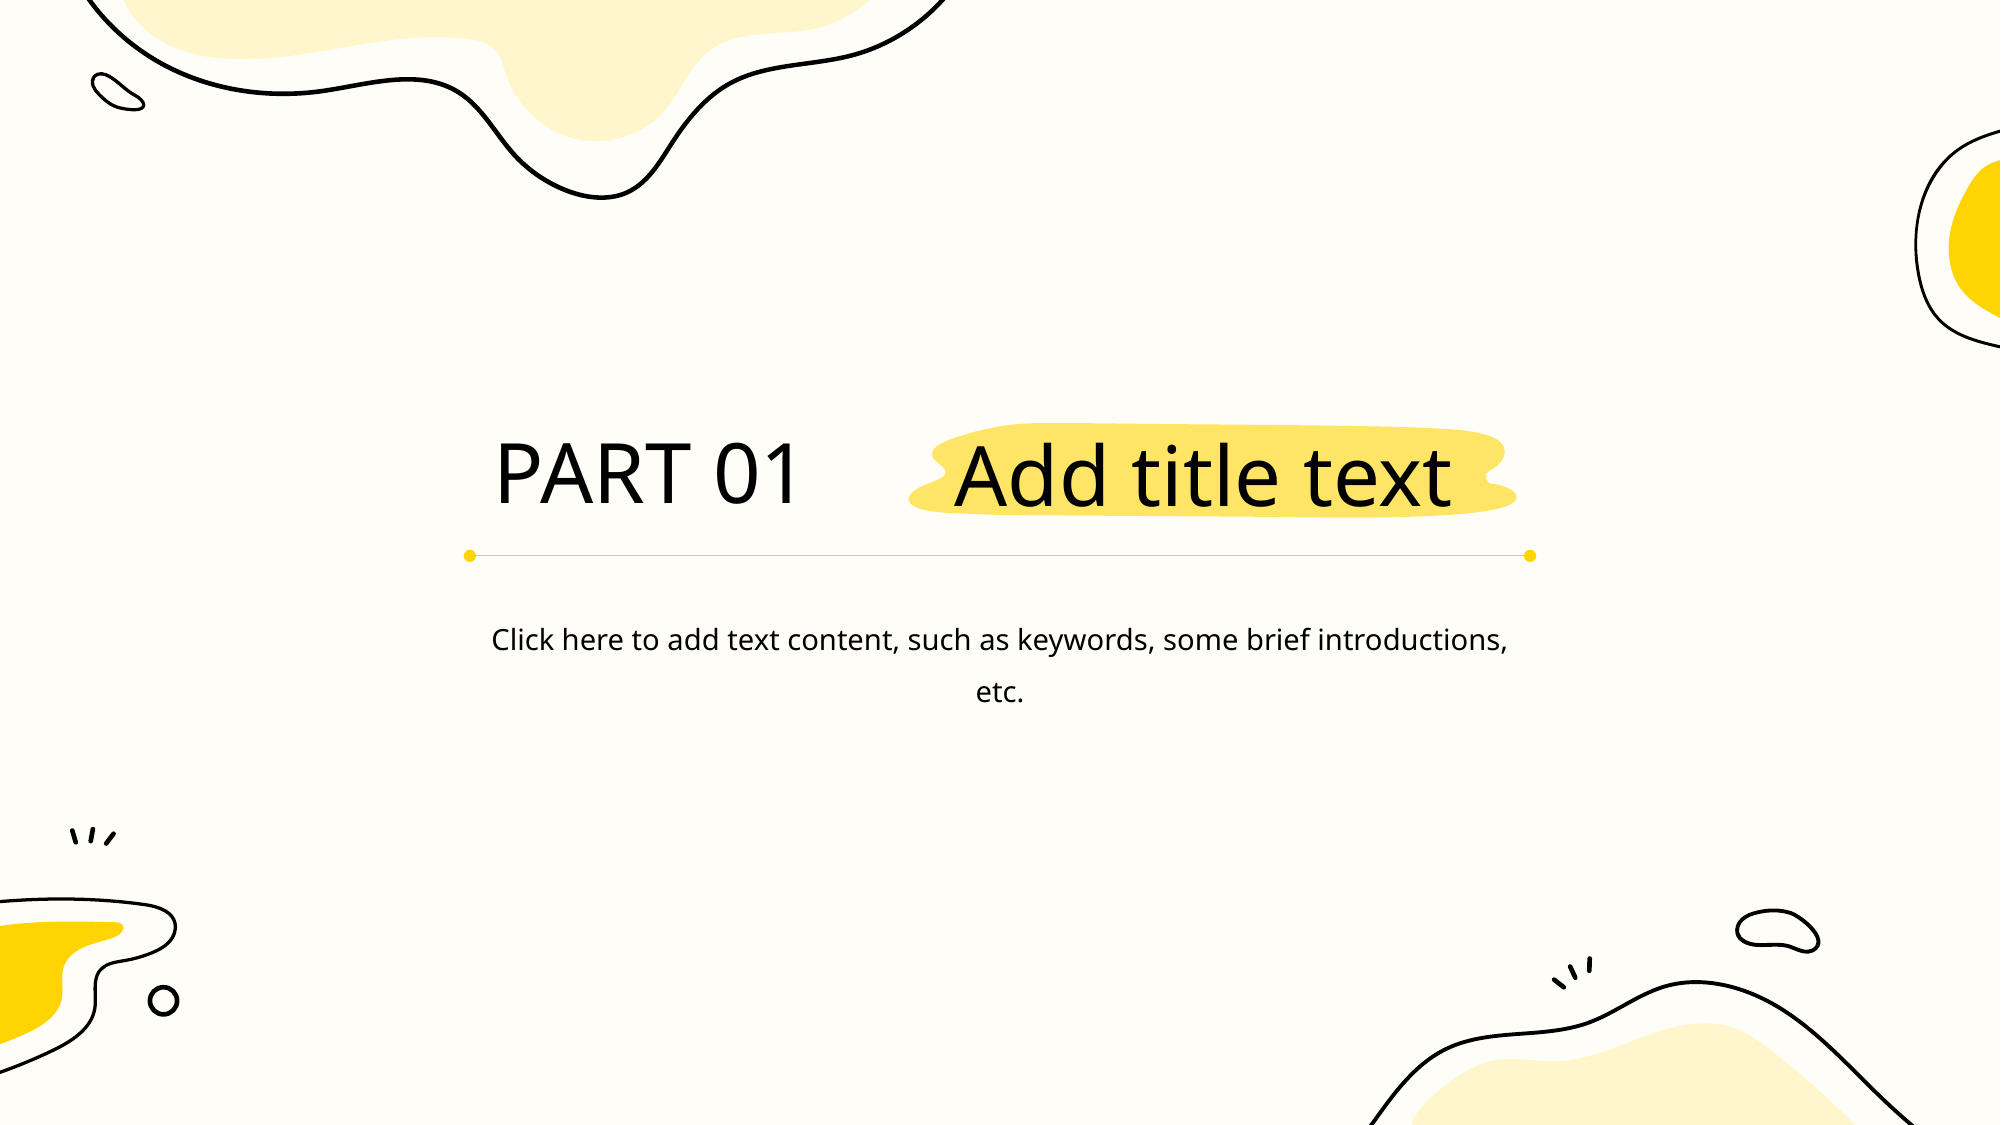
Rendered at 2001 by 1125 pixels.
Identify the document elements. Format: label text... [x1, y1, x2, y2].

text_box PART 01 [479, 412, 824, 528]
text_box Click here to add text content, such as keywords, some brief introductions, etc. [469, 598, 1531, 714]
text_box Add title text [890, 423, 1517, 524]
